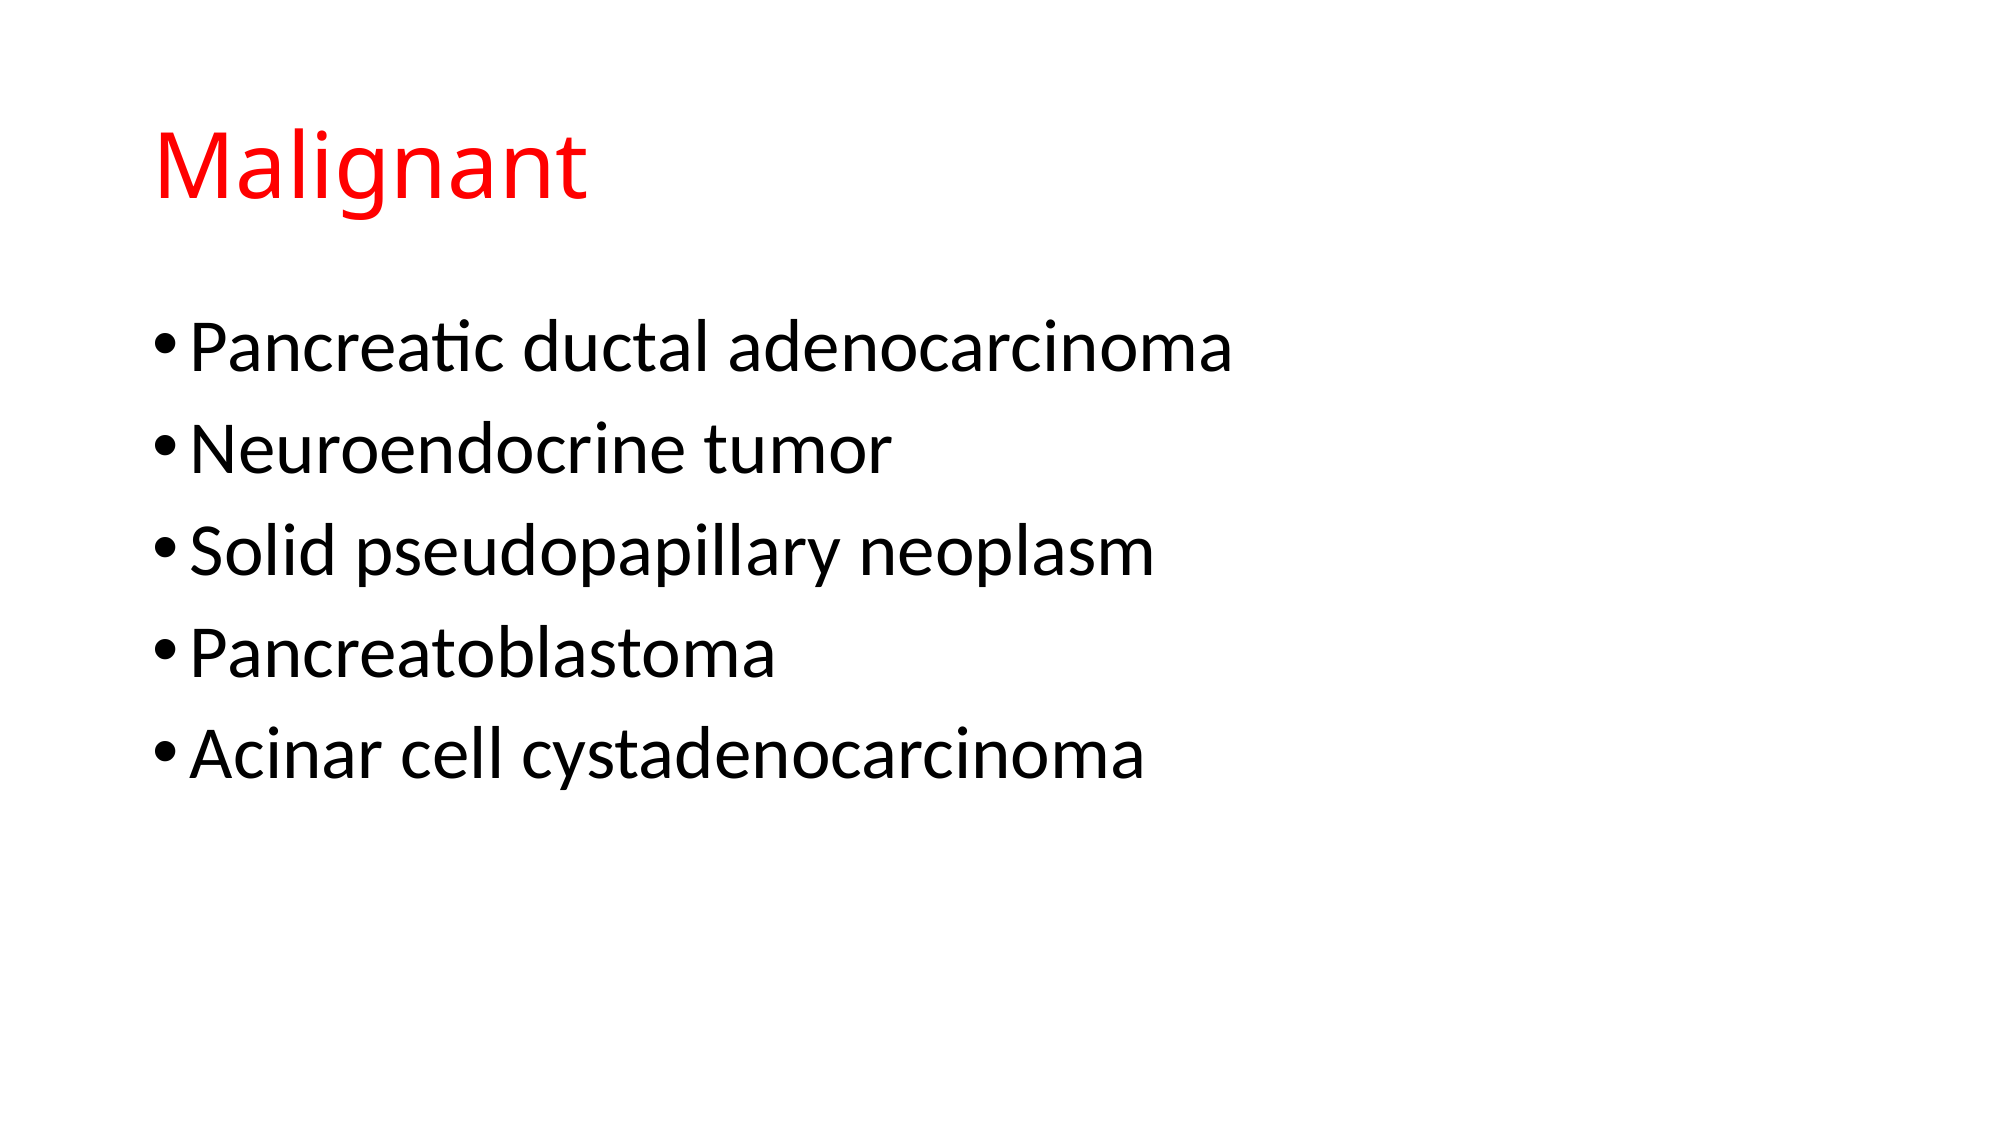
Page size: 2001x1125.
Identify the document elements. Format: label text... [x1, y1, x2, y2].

title Malignant [137, 59, 1863, 278]
list Pancreatic ductal adenocarcinoma Neuroendocrine tumor Solid pseudopapillary neoplasm Pancreatoblastoma Acinar cell cystadenocarcinoma [137, 299, 1863, 1014]
